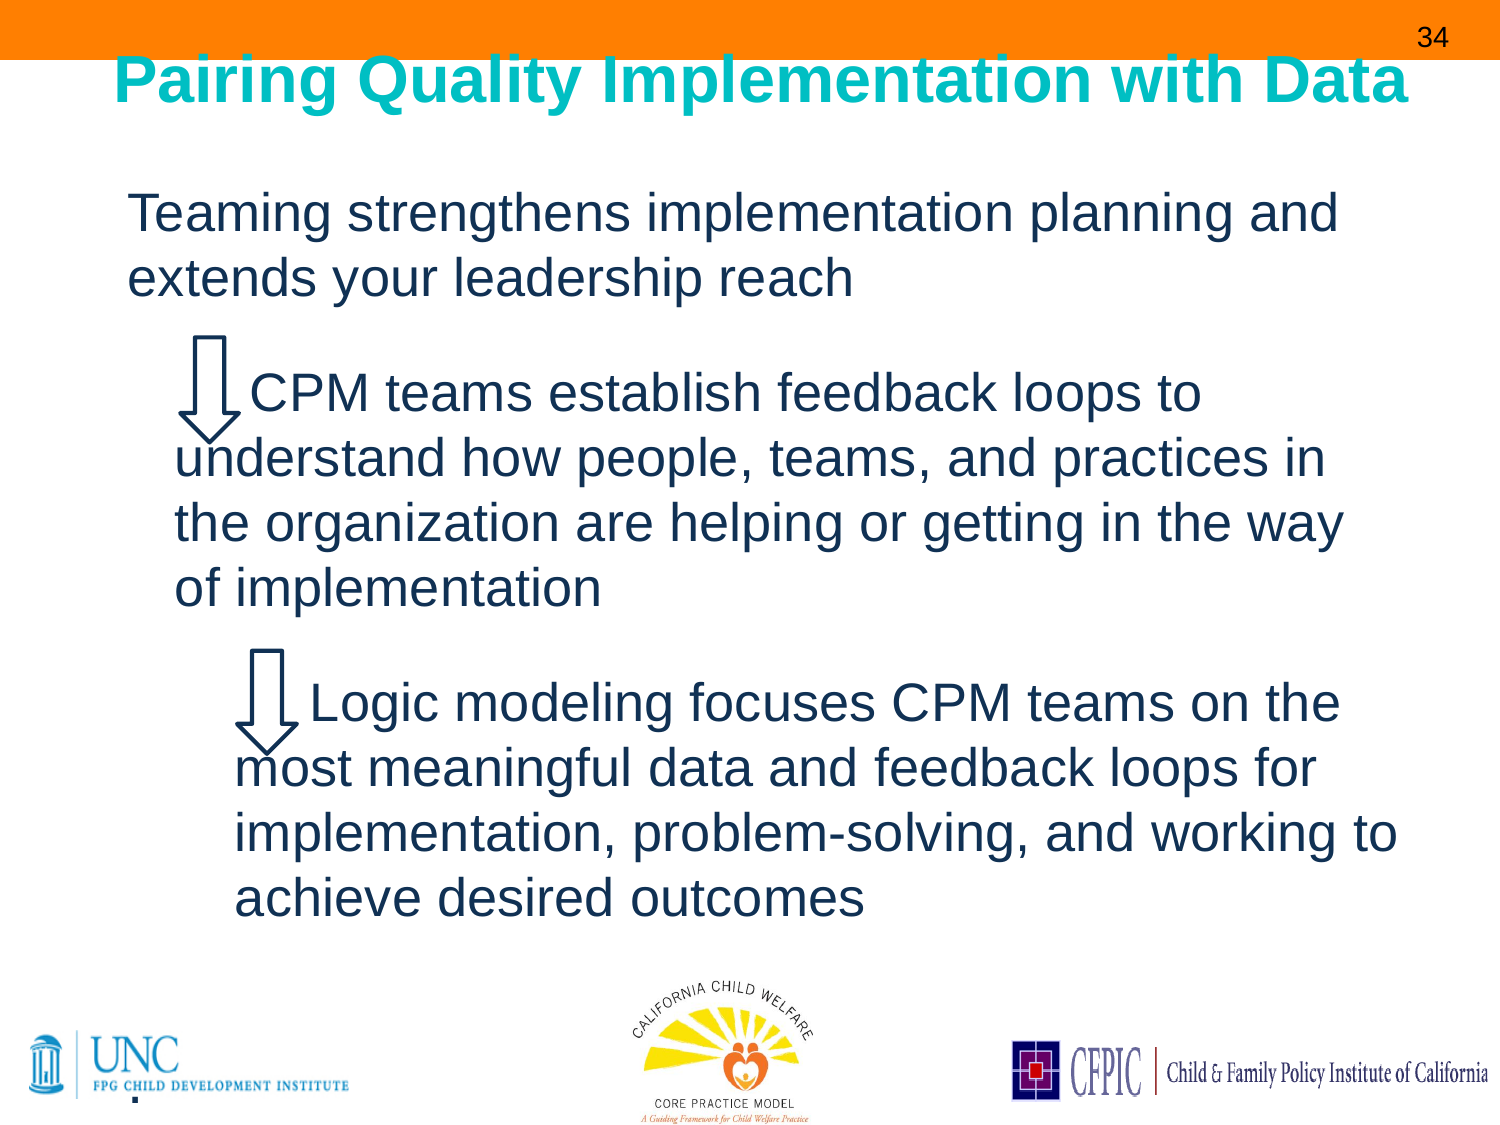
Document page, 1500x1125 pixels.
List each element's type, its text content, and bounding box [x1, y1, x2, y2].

text_box [178, 335, 241, 445]
picture [1010, 1022, 1488, 1109]
list Teaming strengthens implementation planning and extends your leadership reach CPM teams establish feedback loops to understand how people, teams, and practices in the organization are helping or getting in the way of implementation Logic modeling focuses CPM teams on the most meaningful data and feedback loops for implementation, problem-solving, and working to achieve desired outcomes . [100, 171, 1418, 967]
text_box 34 [1402, 11, 1465, 61]
title Pairing Quality Implementation with Data [98, 61, 1444, 171]
picture [29, 1030, 349, 1099]
picture [631, 975, 813, 1125]
text_box [235, 648, 299, 756]
